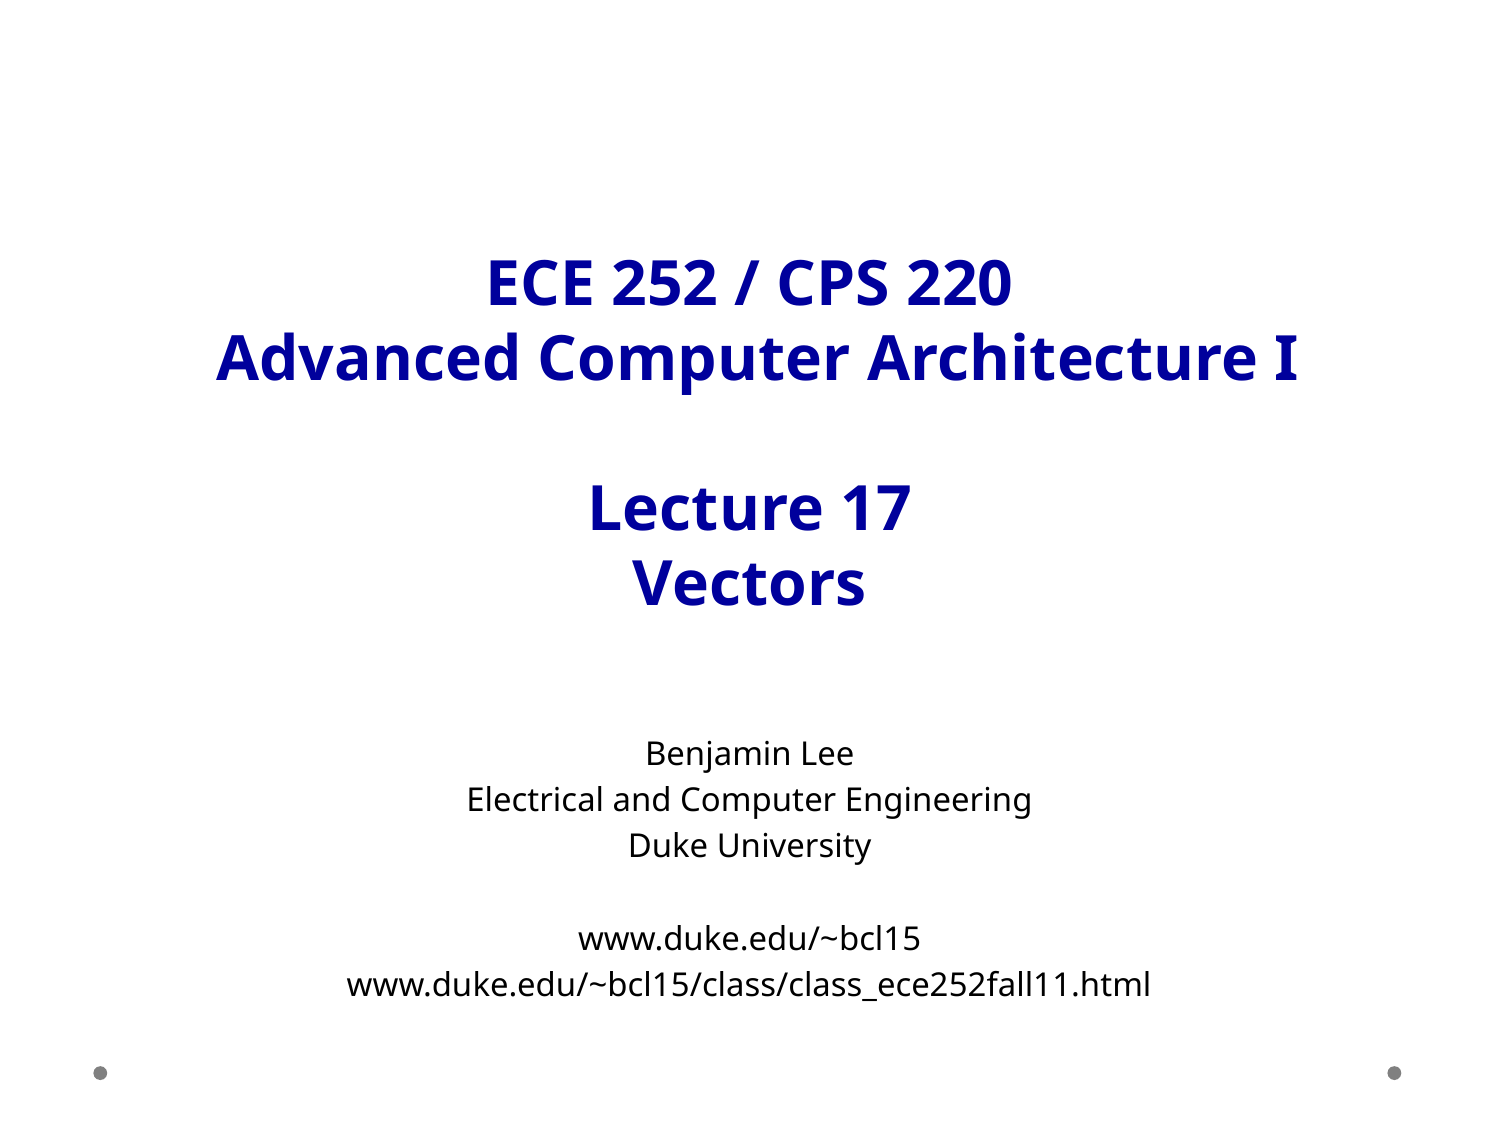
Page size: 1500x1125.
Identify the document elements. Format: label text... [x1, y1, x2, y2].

subtitle Benjamin Lee Electrical and Computer Engineering Duke University www.duke.edu/~bcl15 www.duke.edu/~bcl15/class/class_ece252fall11.html [225, 725, 1275, 1013]
title ECE 252 / CPS 220 Advanced Computer Architecture I Lecture 17 Vectors [112, 75, 1388, 626]
